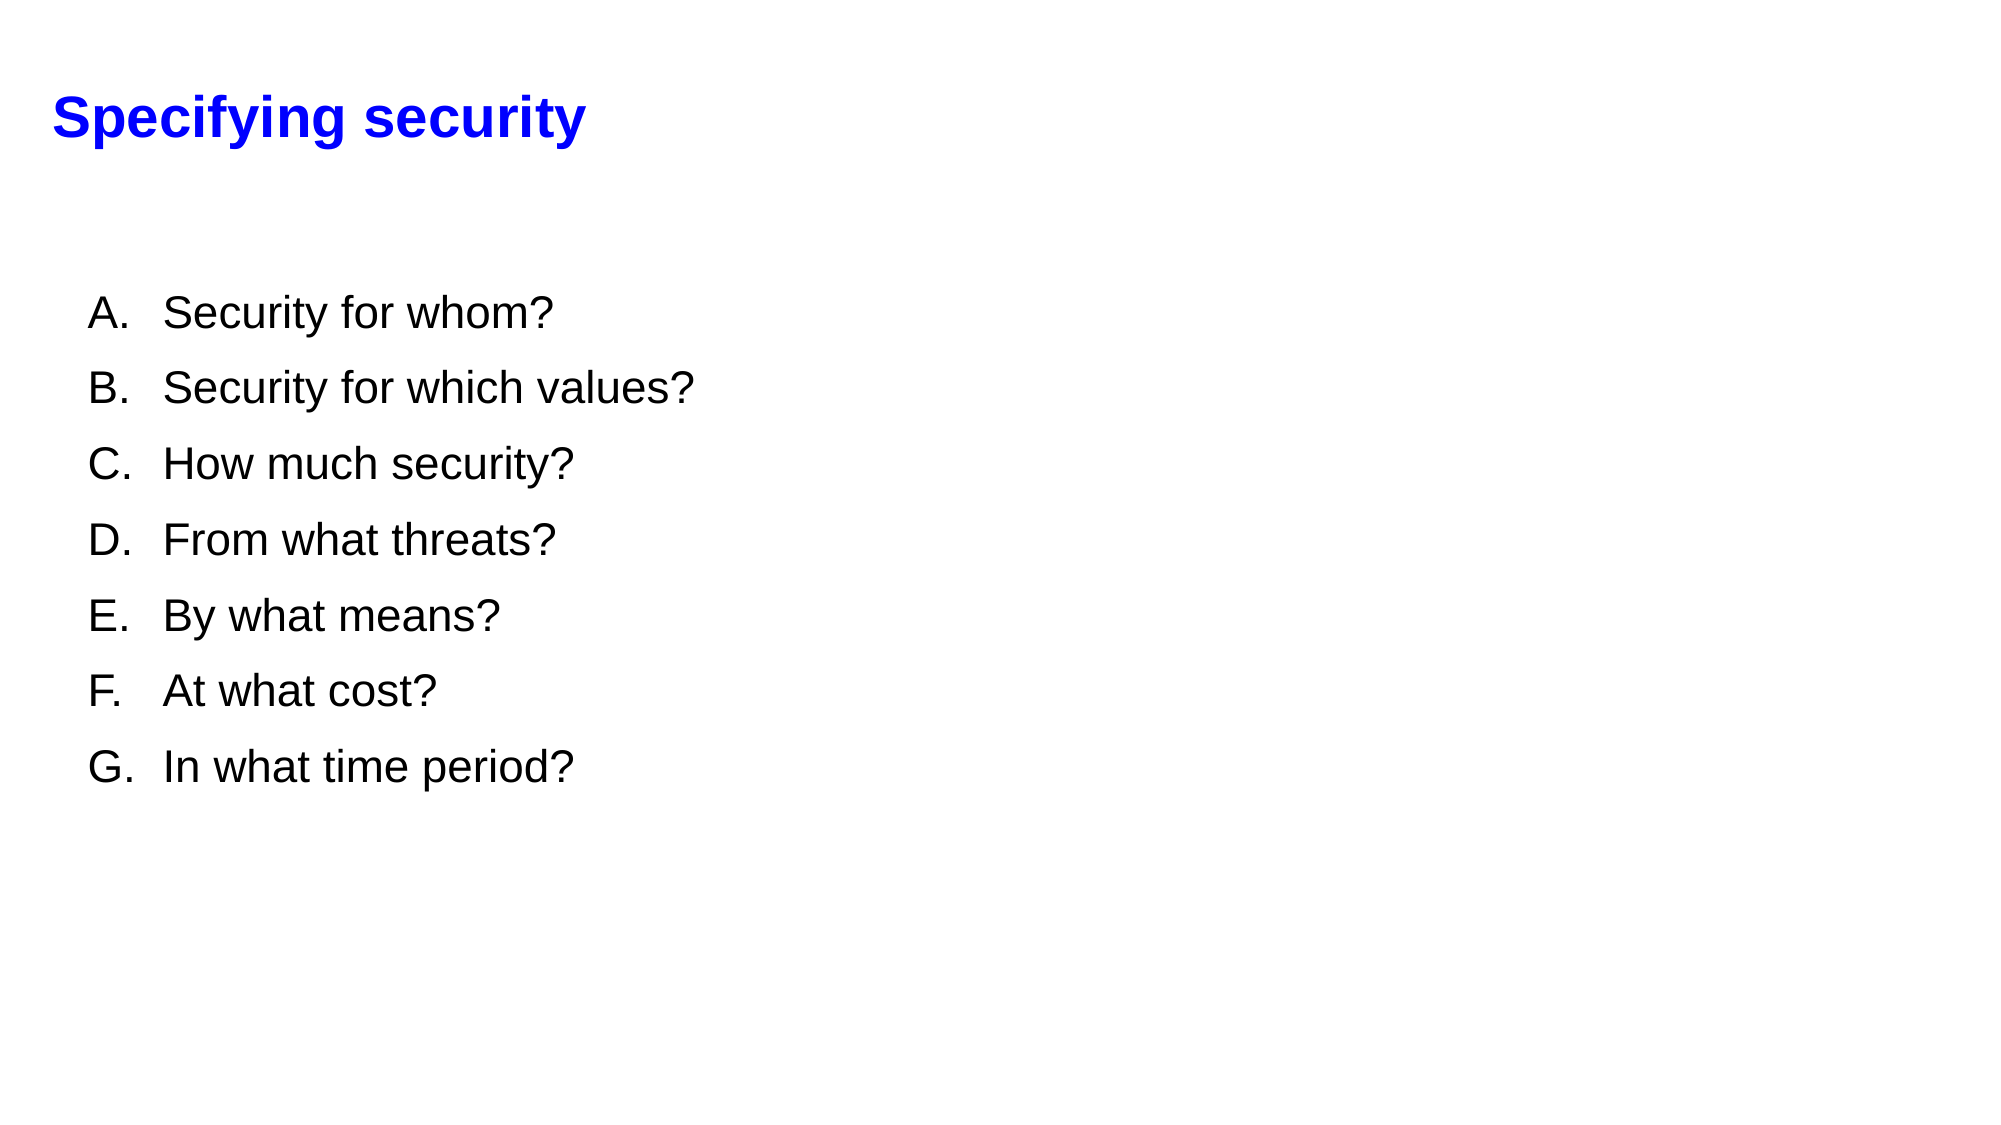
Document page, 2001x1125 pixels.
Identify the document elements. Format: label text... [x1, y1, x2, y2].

title Specifying security [37, 40, 1763, 197]
list Security for whom? Security for which values? How much security? From what threats? By what means? At what cost? In what time period? [72, 274, 1700, 989]
